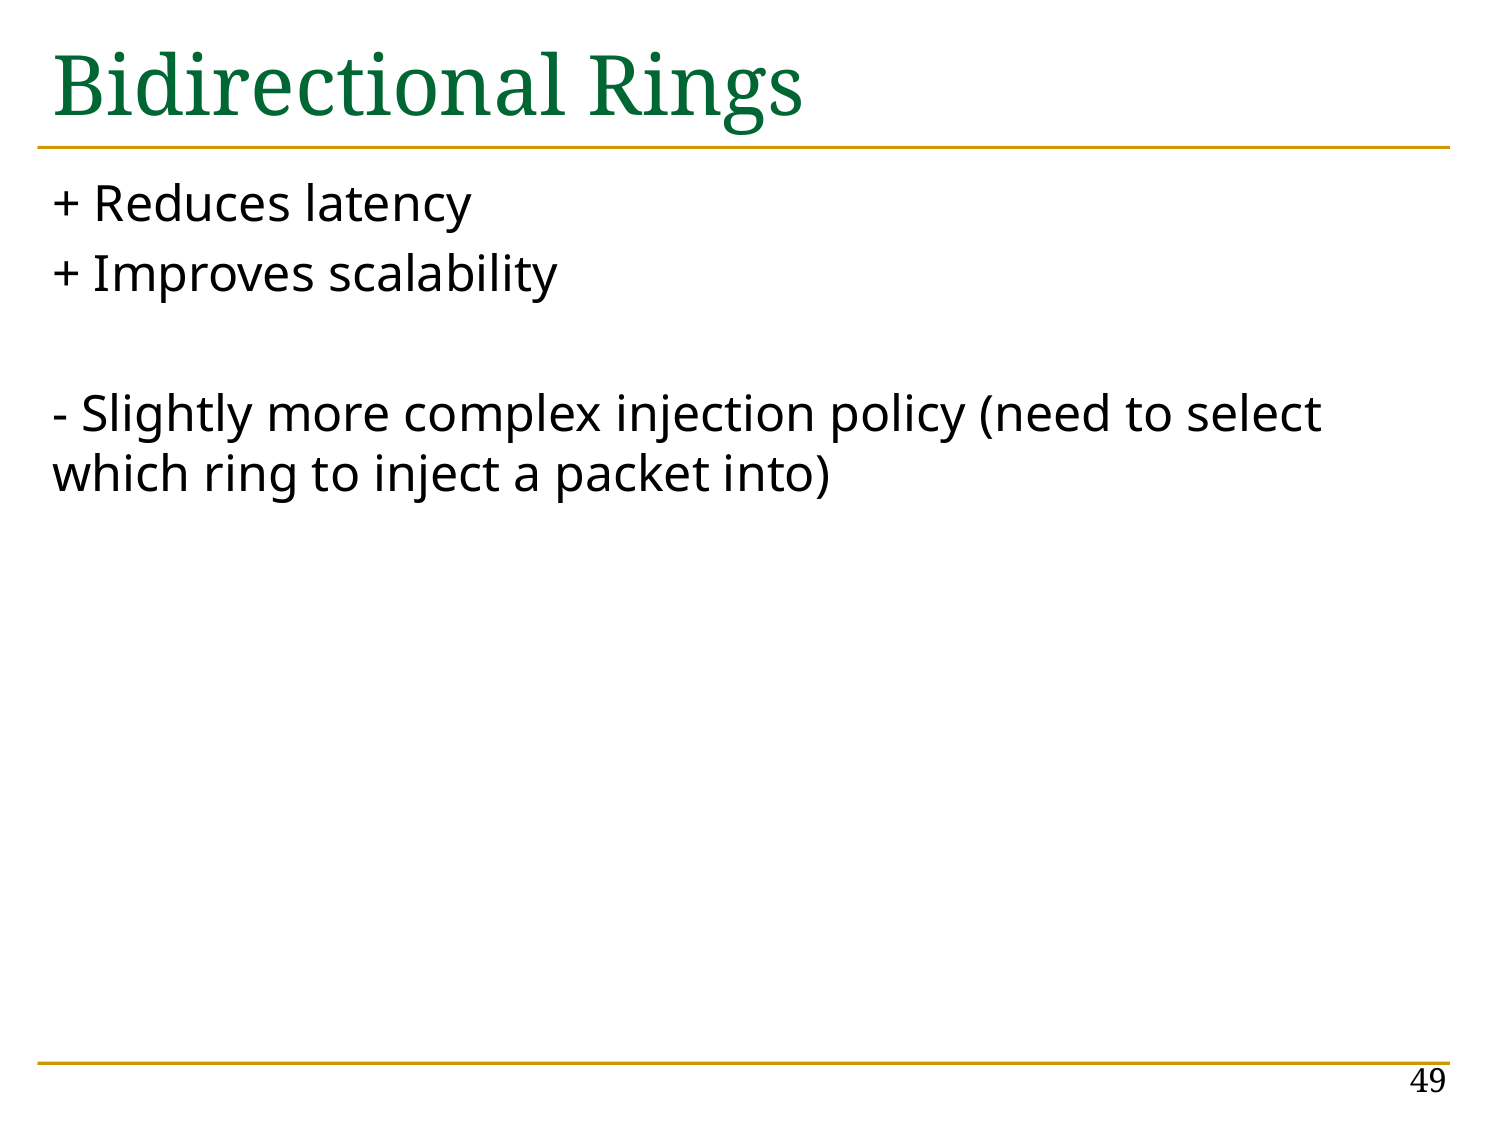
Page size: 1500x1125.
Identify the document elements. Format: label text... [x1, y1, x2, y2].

slide_number 49 [1111, 1036, 1462, 1112]
title Bidirectional Rings [37, 24, 1450, 163]
list + Reduces latency + Improves scalability - Slightly more complex injection policy (need to select which ring to inject a packet into) [37, 163, 1450, 1016]
